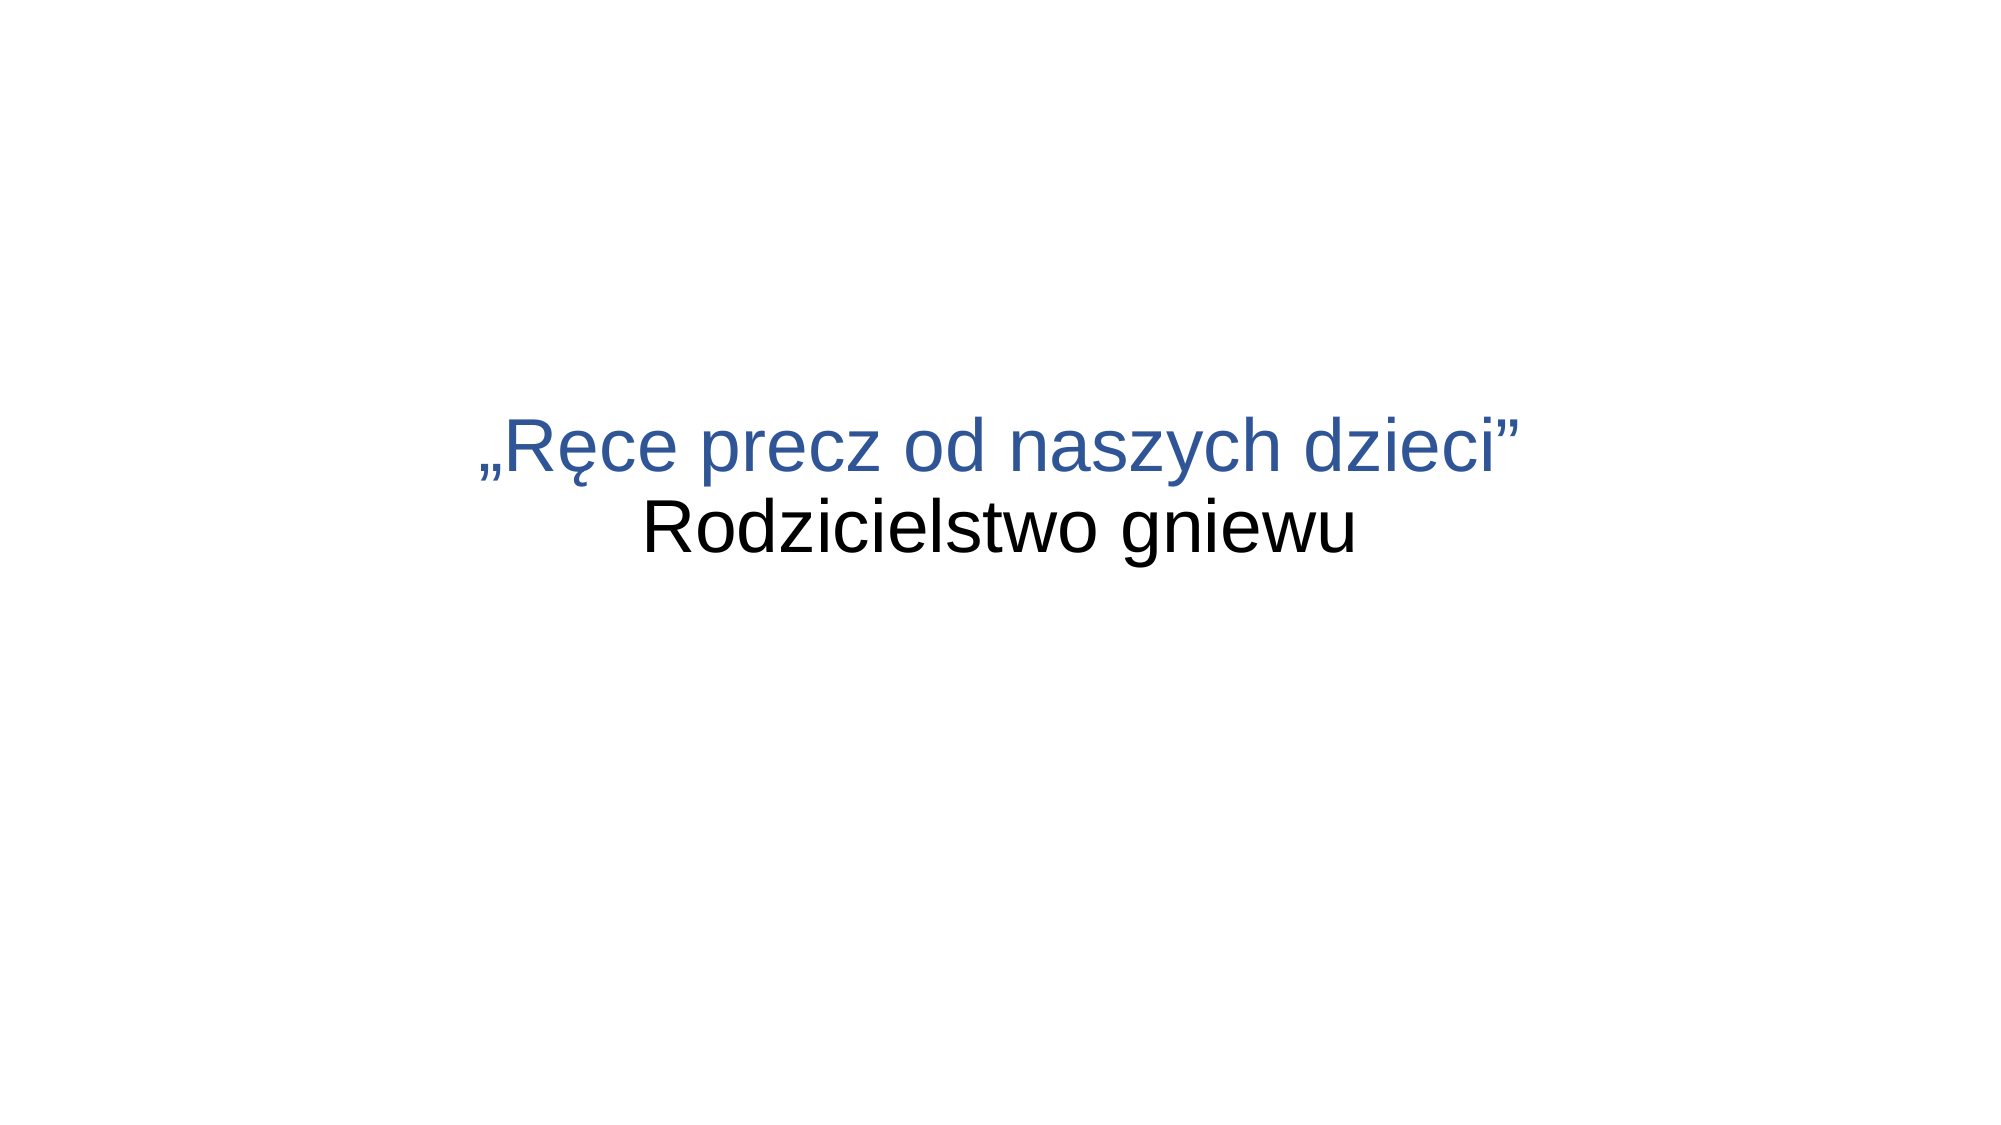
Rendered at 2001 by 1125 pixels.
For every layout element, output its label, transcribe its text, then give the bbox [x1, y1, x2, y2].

title „Ręce precz od naszych dzieci” Rodzicielstwo gniewu [249, 184, 1750, 576]
